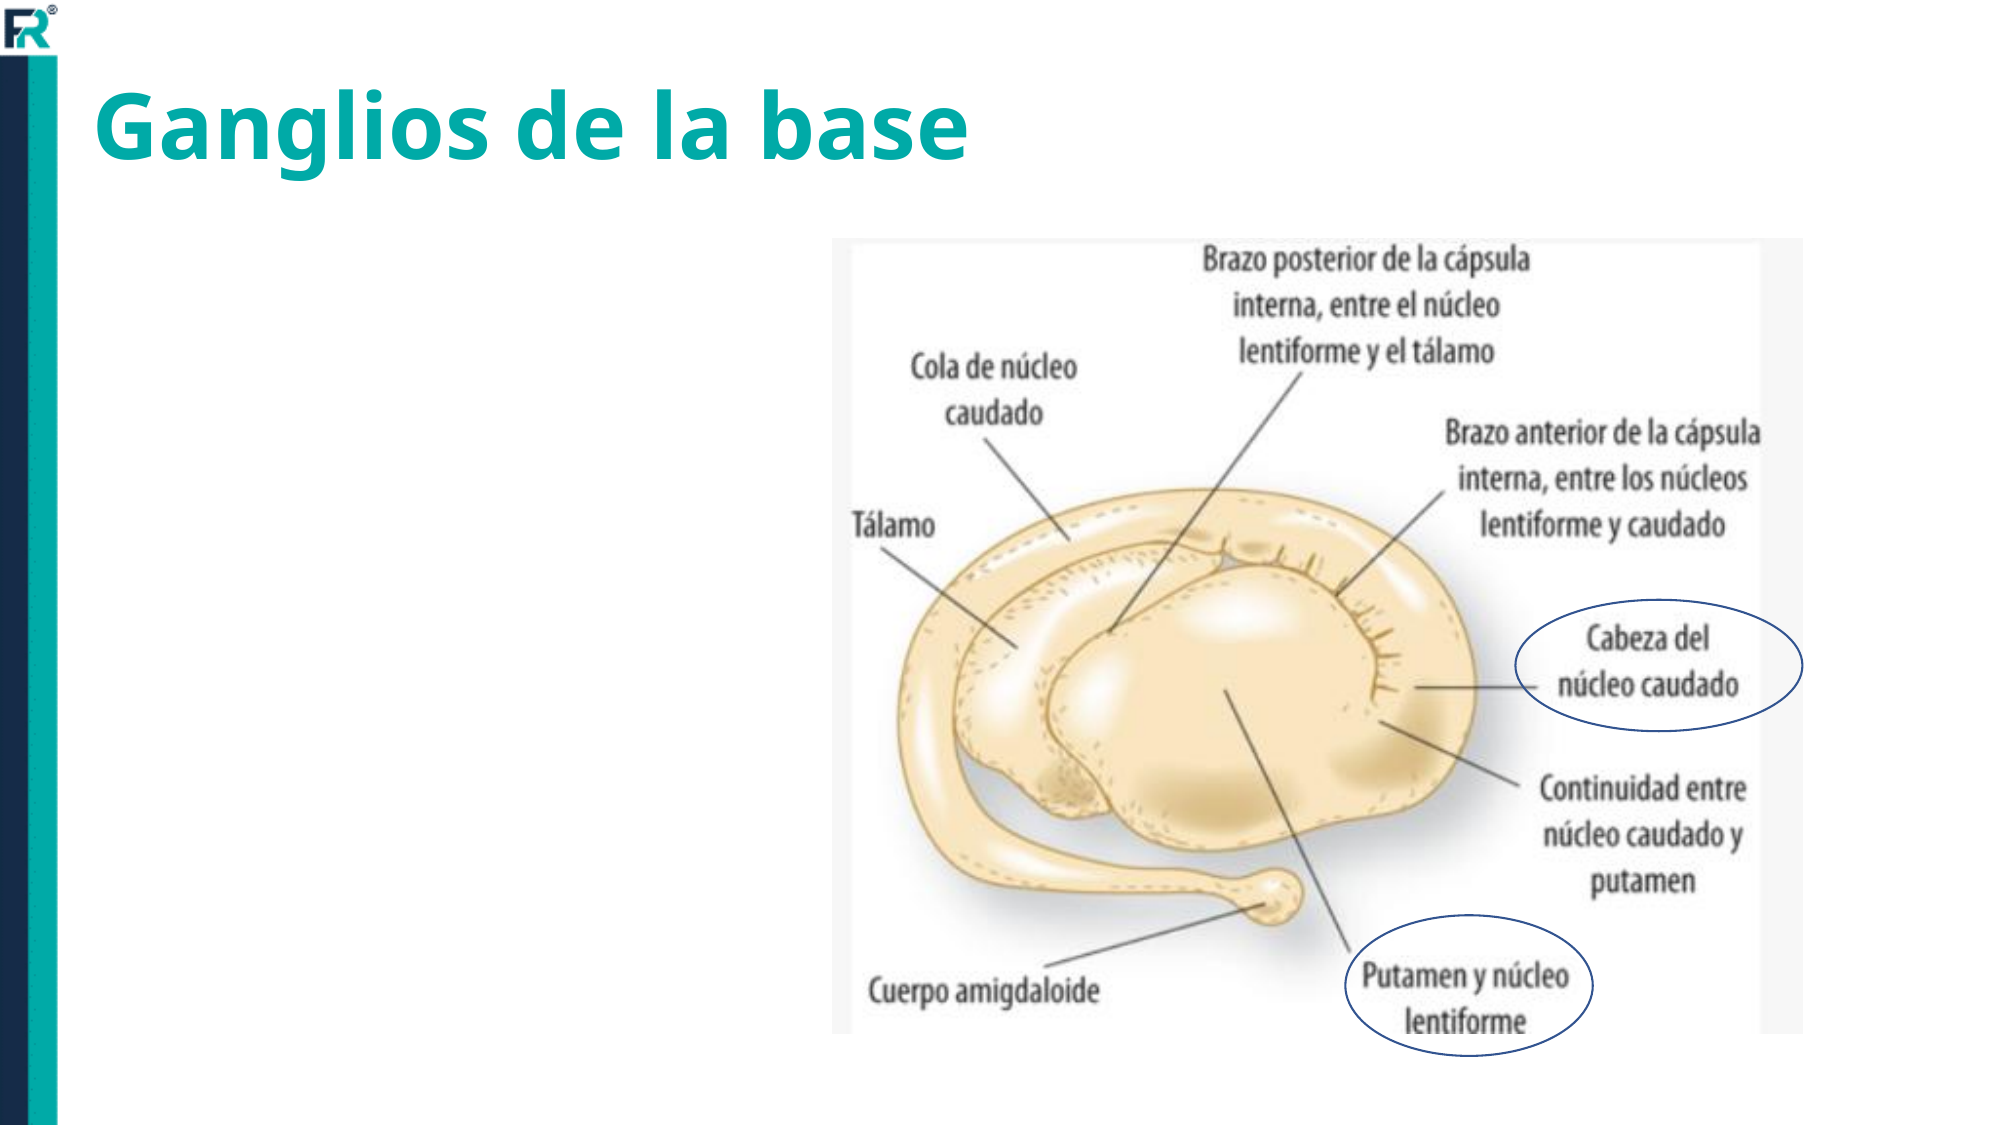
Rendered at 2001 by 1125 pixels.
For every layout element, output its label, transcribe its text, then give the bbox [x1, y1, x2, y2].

picture [0, 0, 2001, 1125]
title Ganglios de la base [77, 21, 1803, 239]
text_box [1377, 1034, 1561, 1057]
